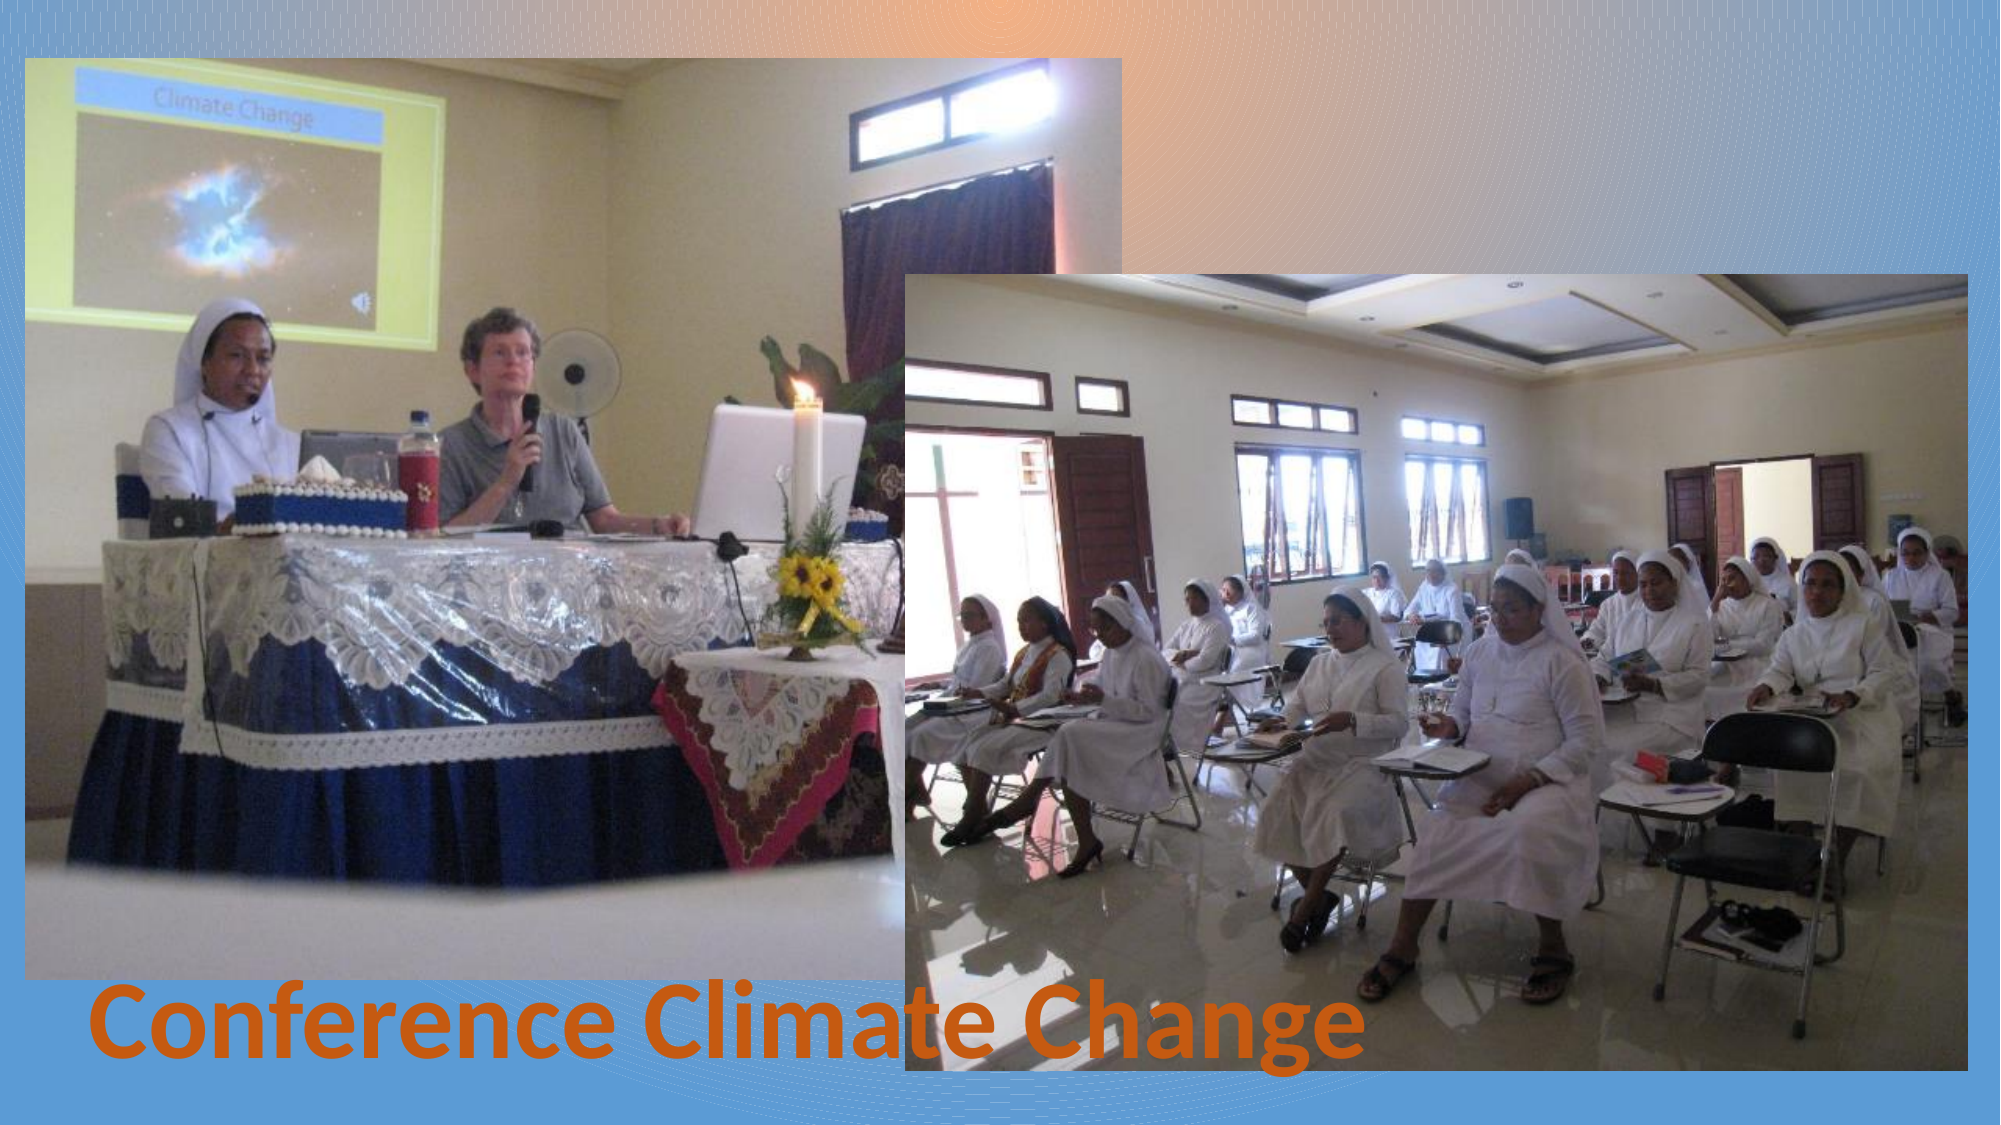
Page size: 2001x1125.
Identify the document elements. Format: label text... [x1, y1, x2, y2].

picture [25, 58, 1968, 1071]
text_box Conference Climate Change [73, 984, 1385, 1089]
